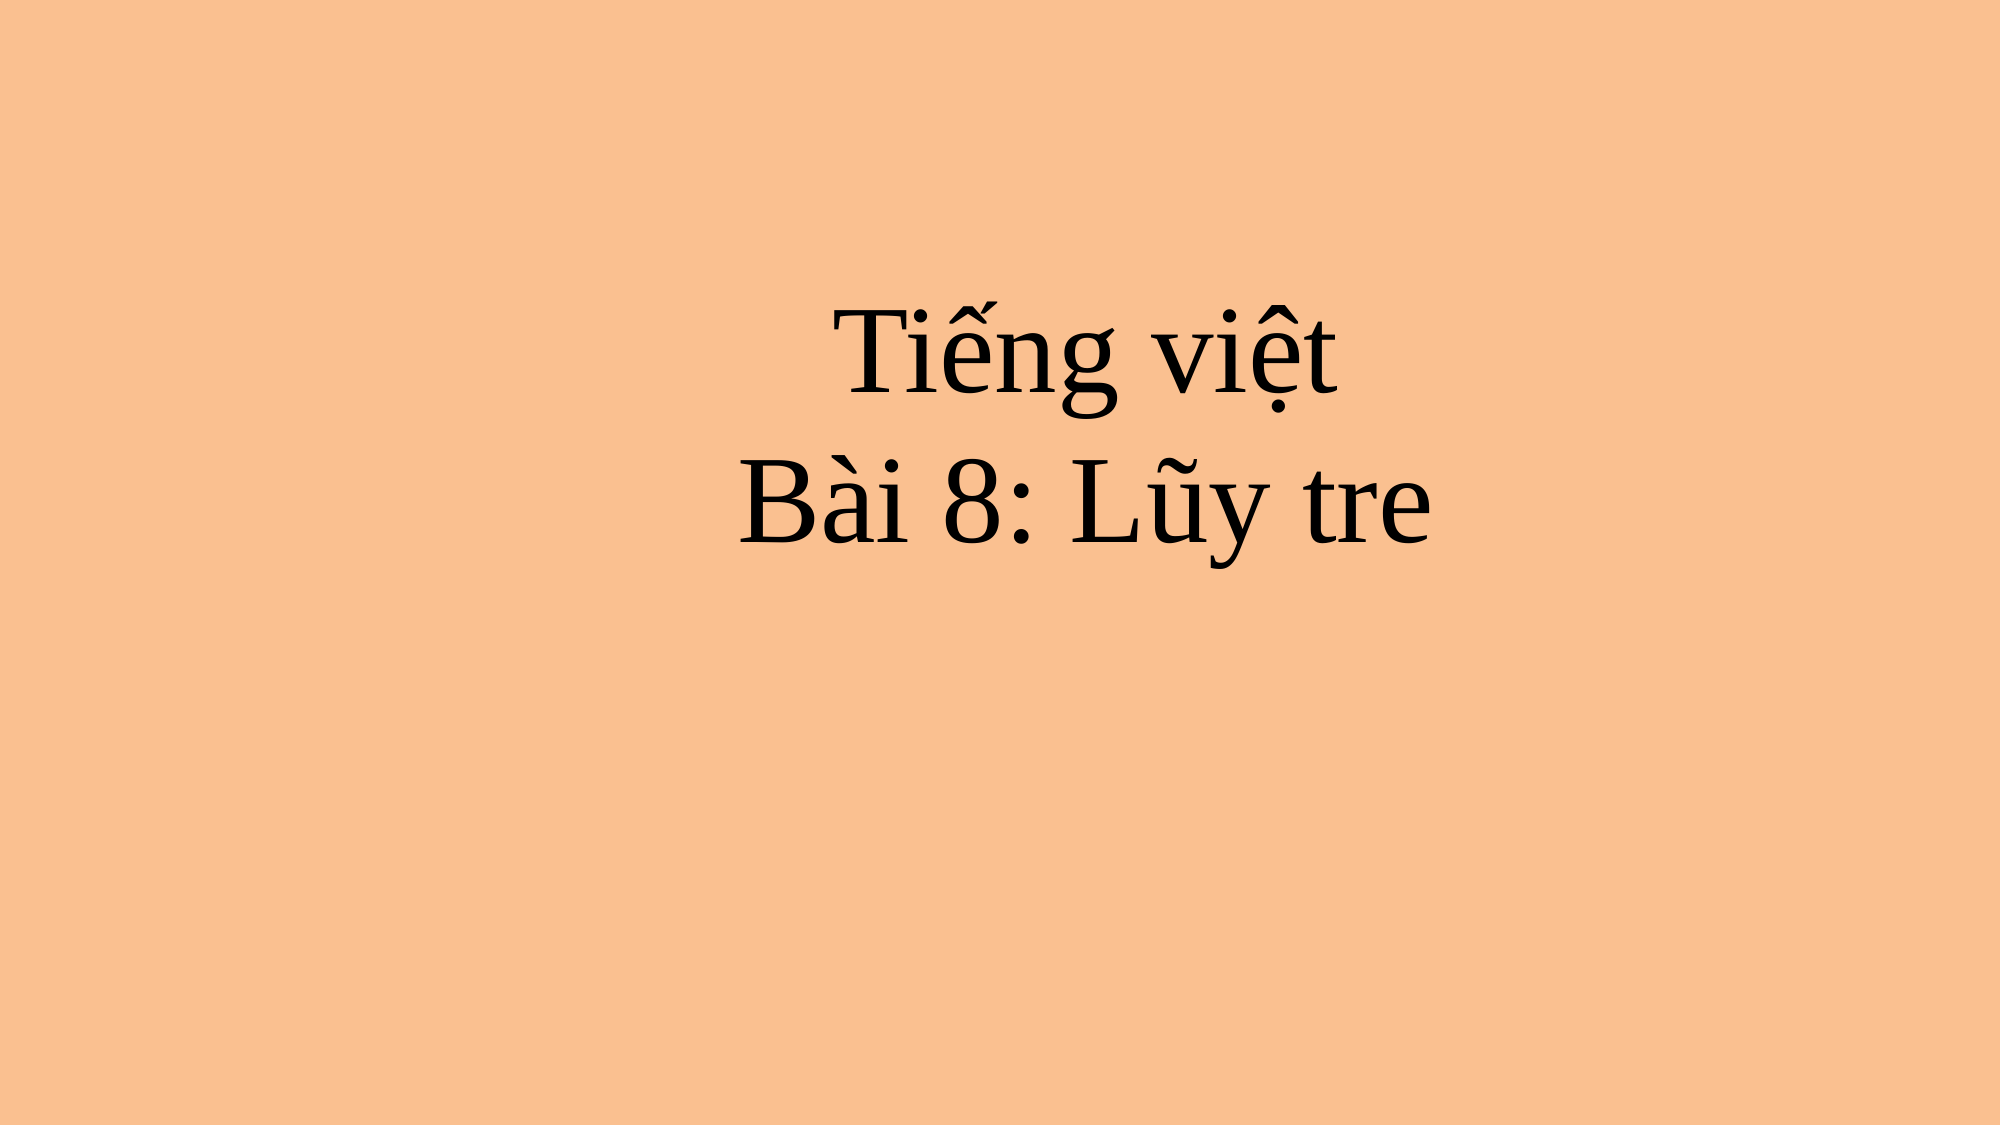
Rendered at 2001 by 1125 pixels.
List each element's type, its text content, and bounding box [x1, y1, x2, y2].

text_box Tiếng việt Bài 8: Lũy tre [253, 259, 1919, 575]
